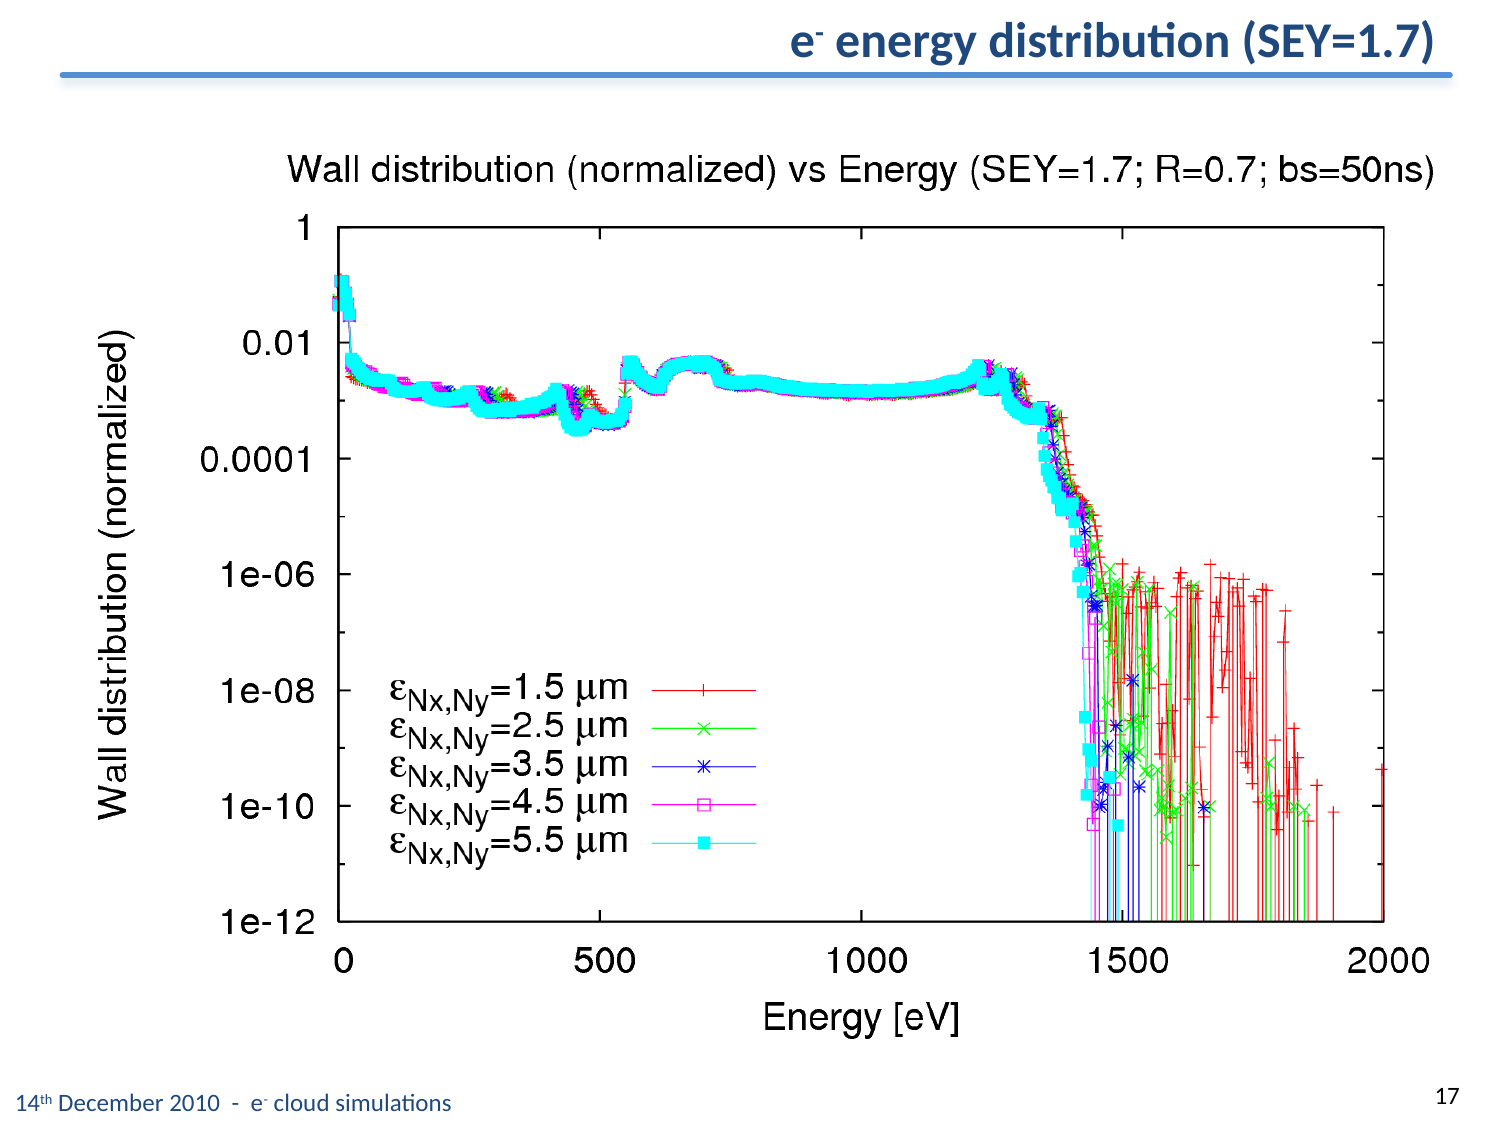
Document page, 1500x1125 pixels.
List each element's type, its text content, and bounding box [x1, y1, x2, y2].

text_box e- energy distribution (SEY=1.7) [774, 0, 1475, 75]
picture [74, 112, 1448, 1074]
text_box 17 [1413, 1065, 1475, 1125]
text_box 14th December 2010 - e- cloud simulations [0, 1079, 1413, 1125]
